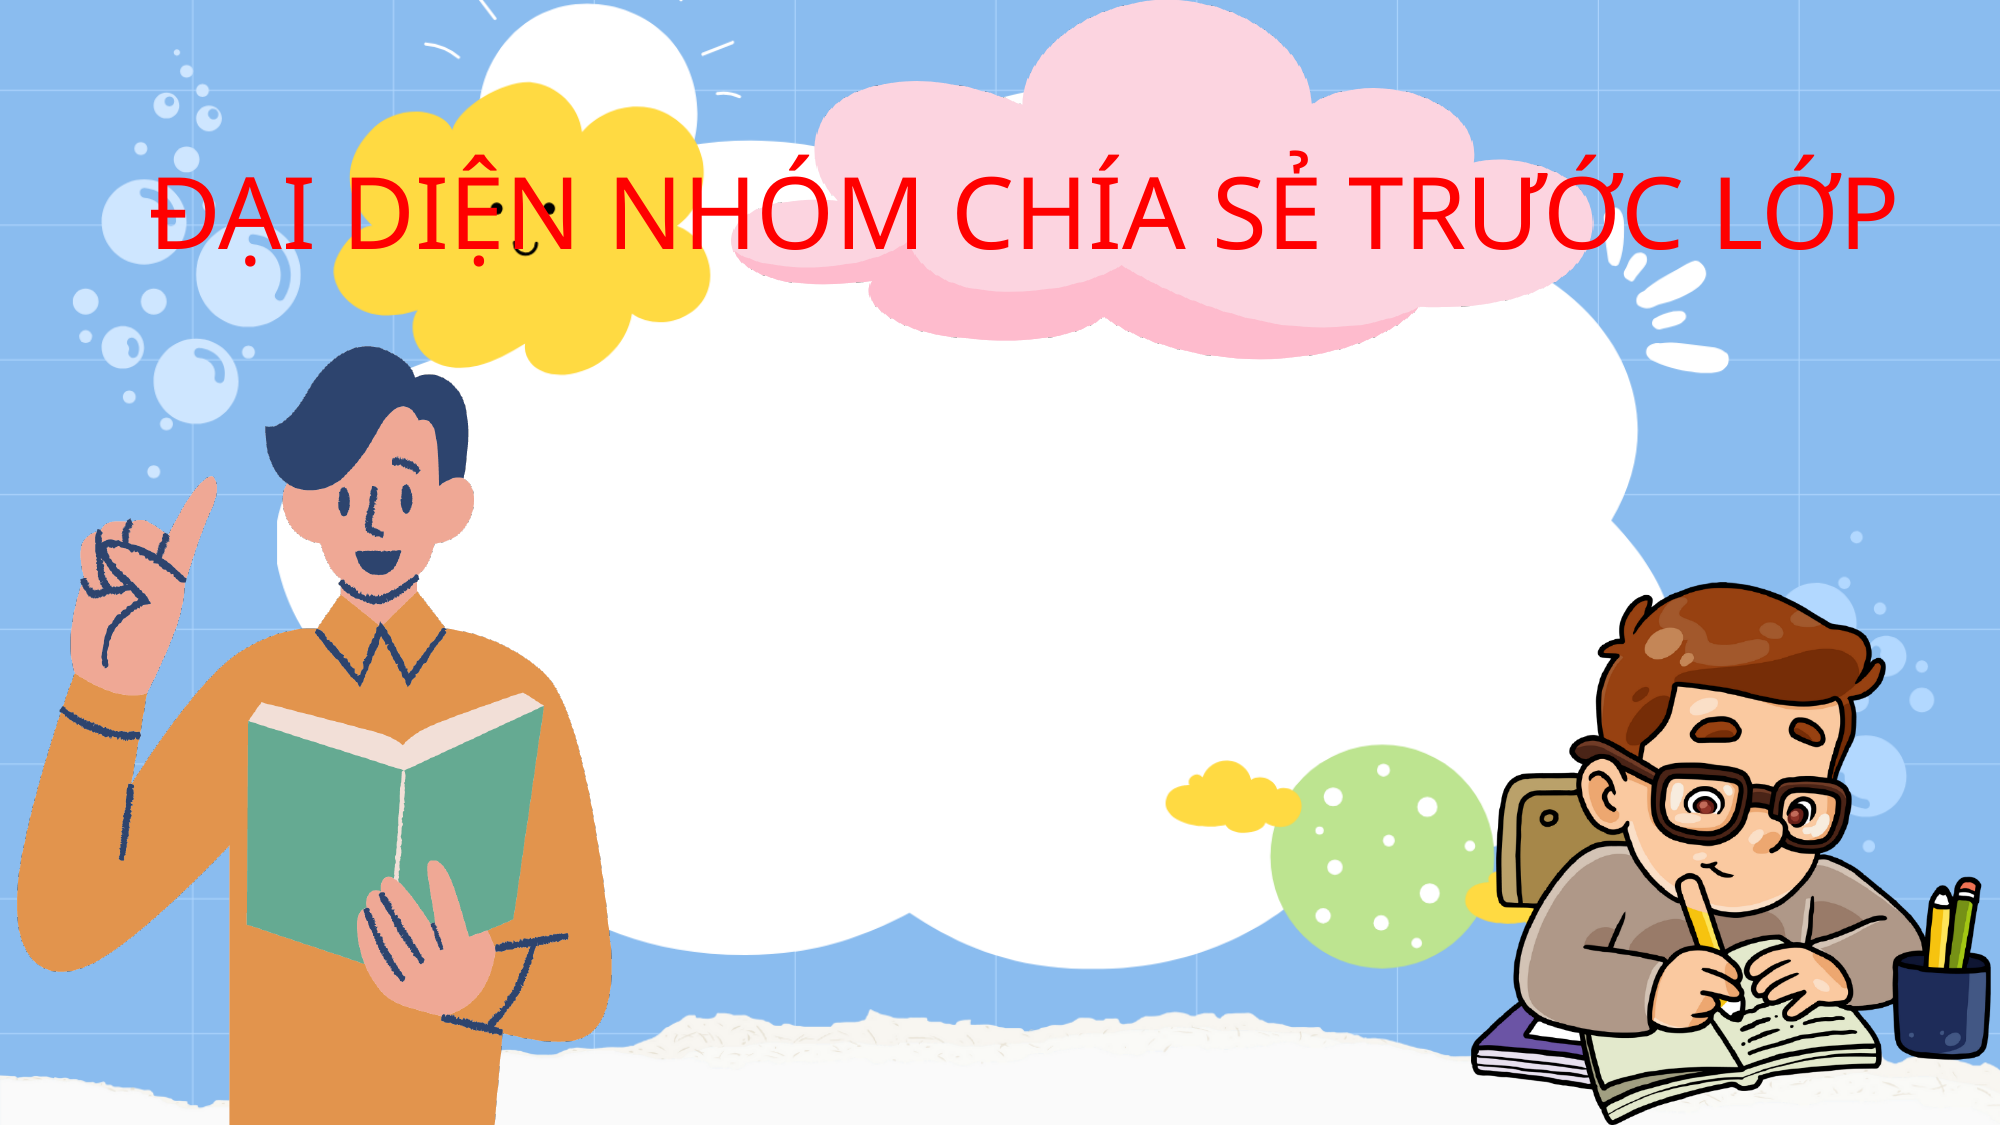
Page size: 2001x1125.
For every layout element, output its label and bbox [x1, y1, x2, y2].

picture [727, 0, 1596, 360]
list [0, 0, 2000, 1125]
picture [1471, 582, 1993, 1125]
picture [0, 337, 615, 1125]
